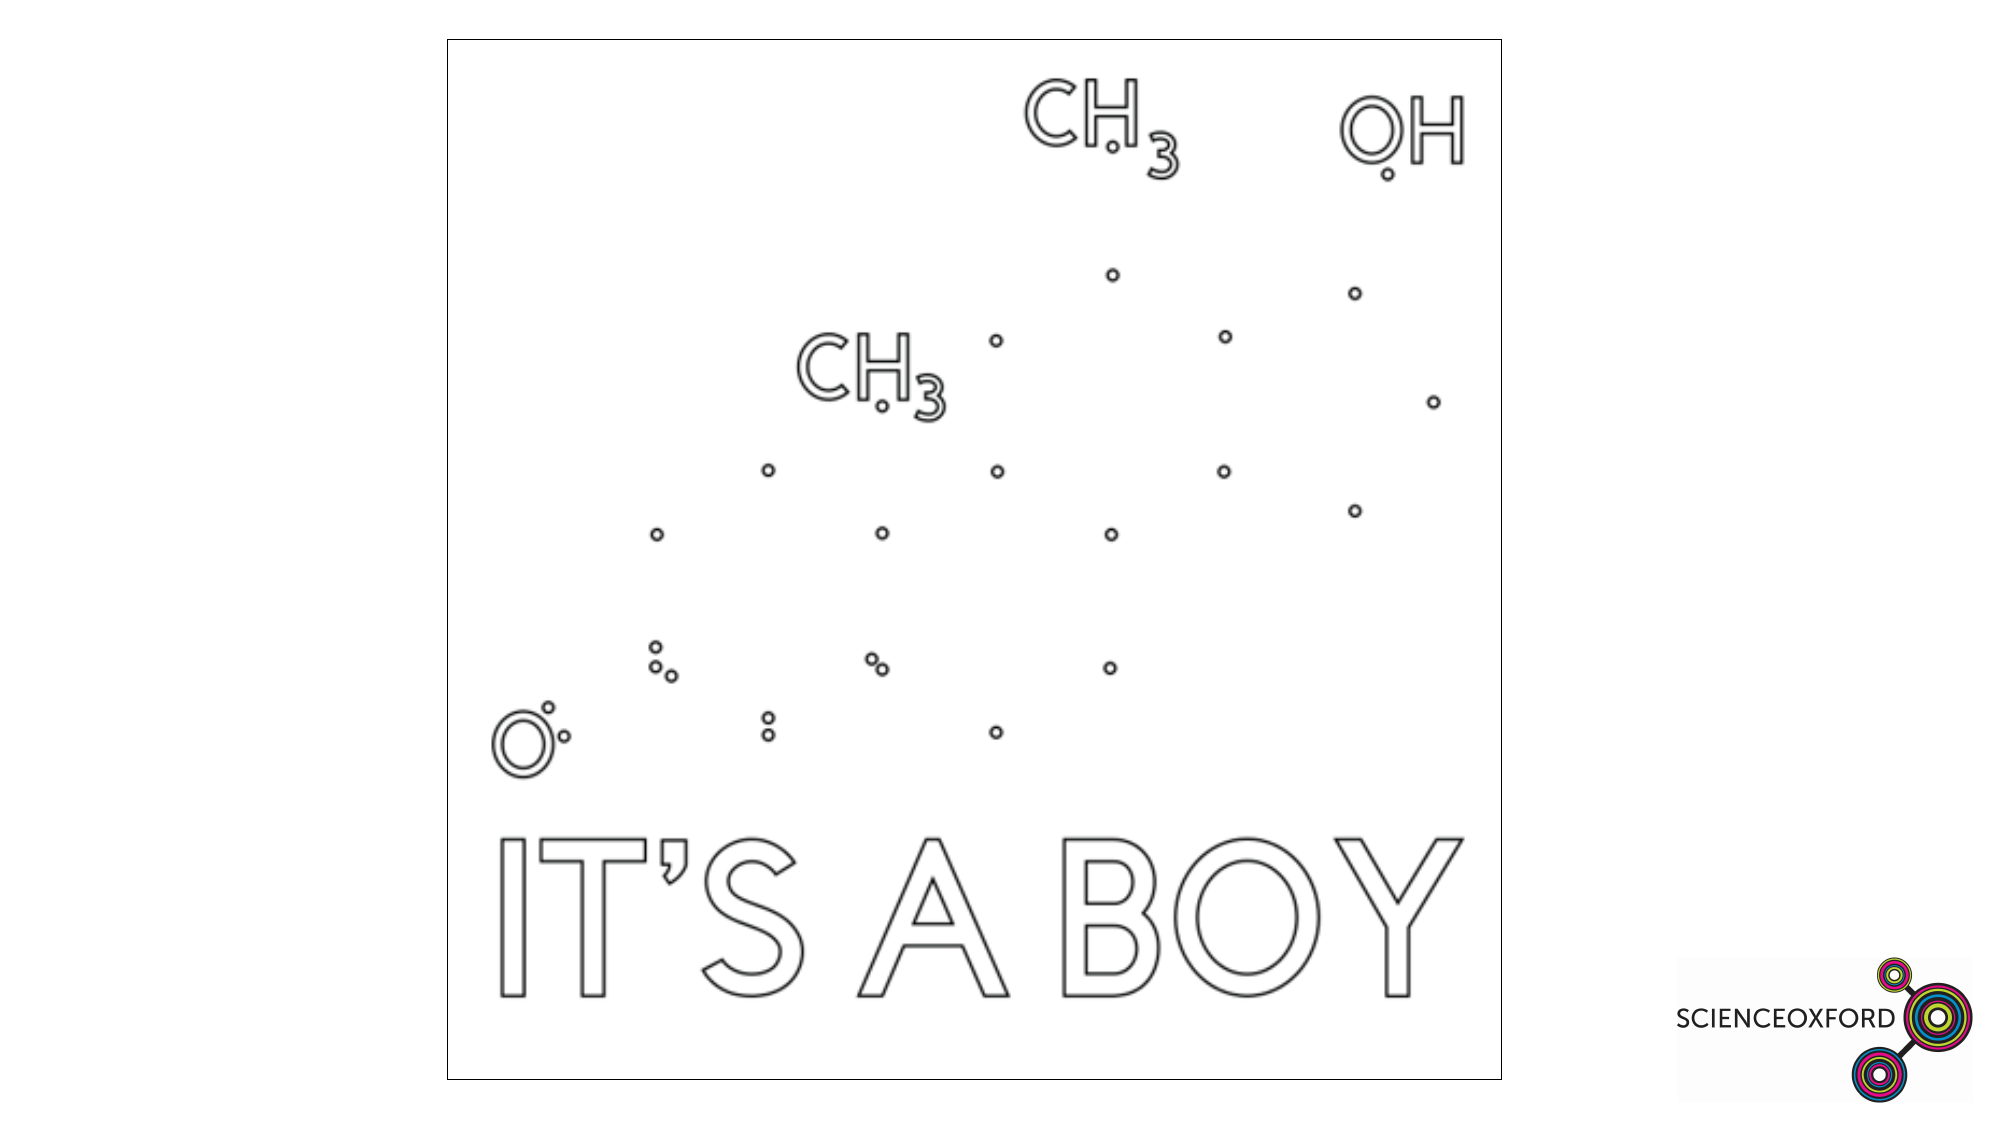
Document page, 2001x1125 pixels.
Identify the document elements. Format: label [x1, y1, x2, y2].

picture [447, 39, 1502, 1080]
picture [1677, 957, 1974, 1103]
